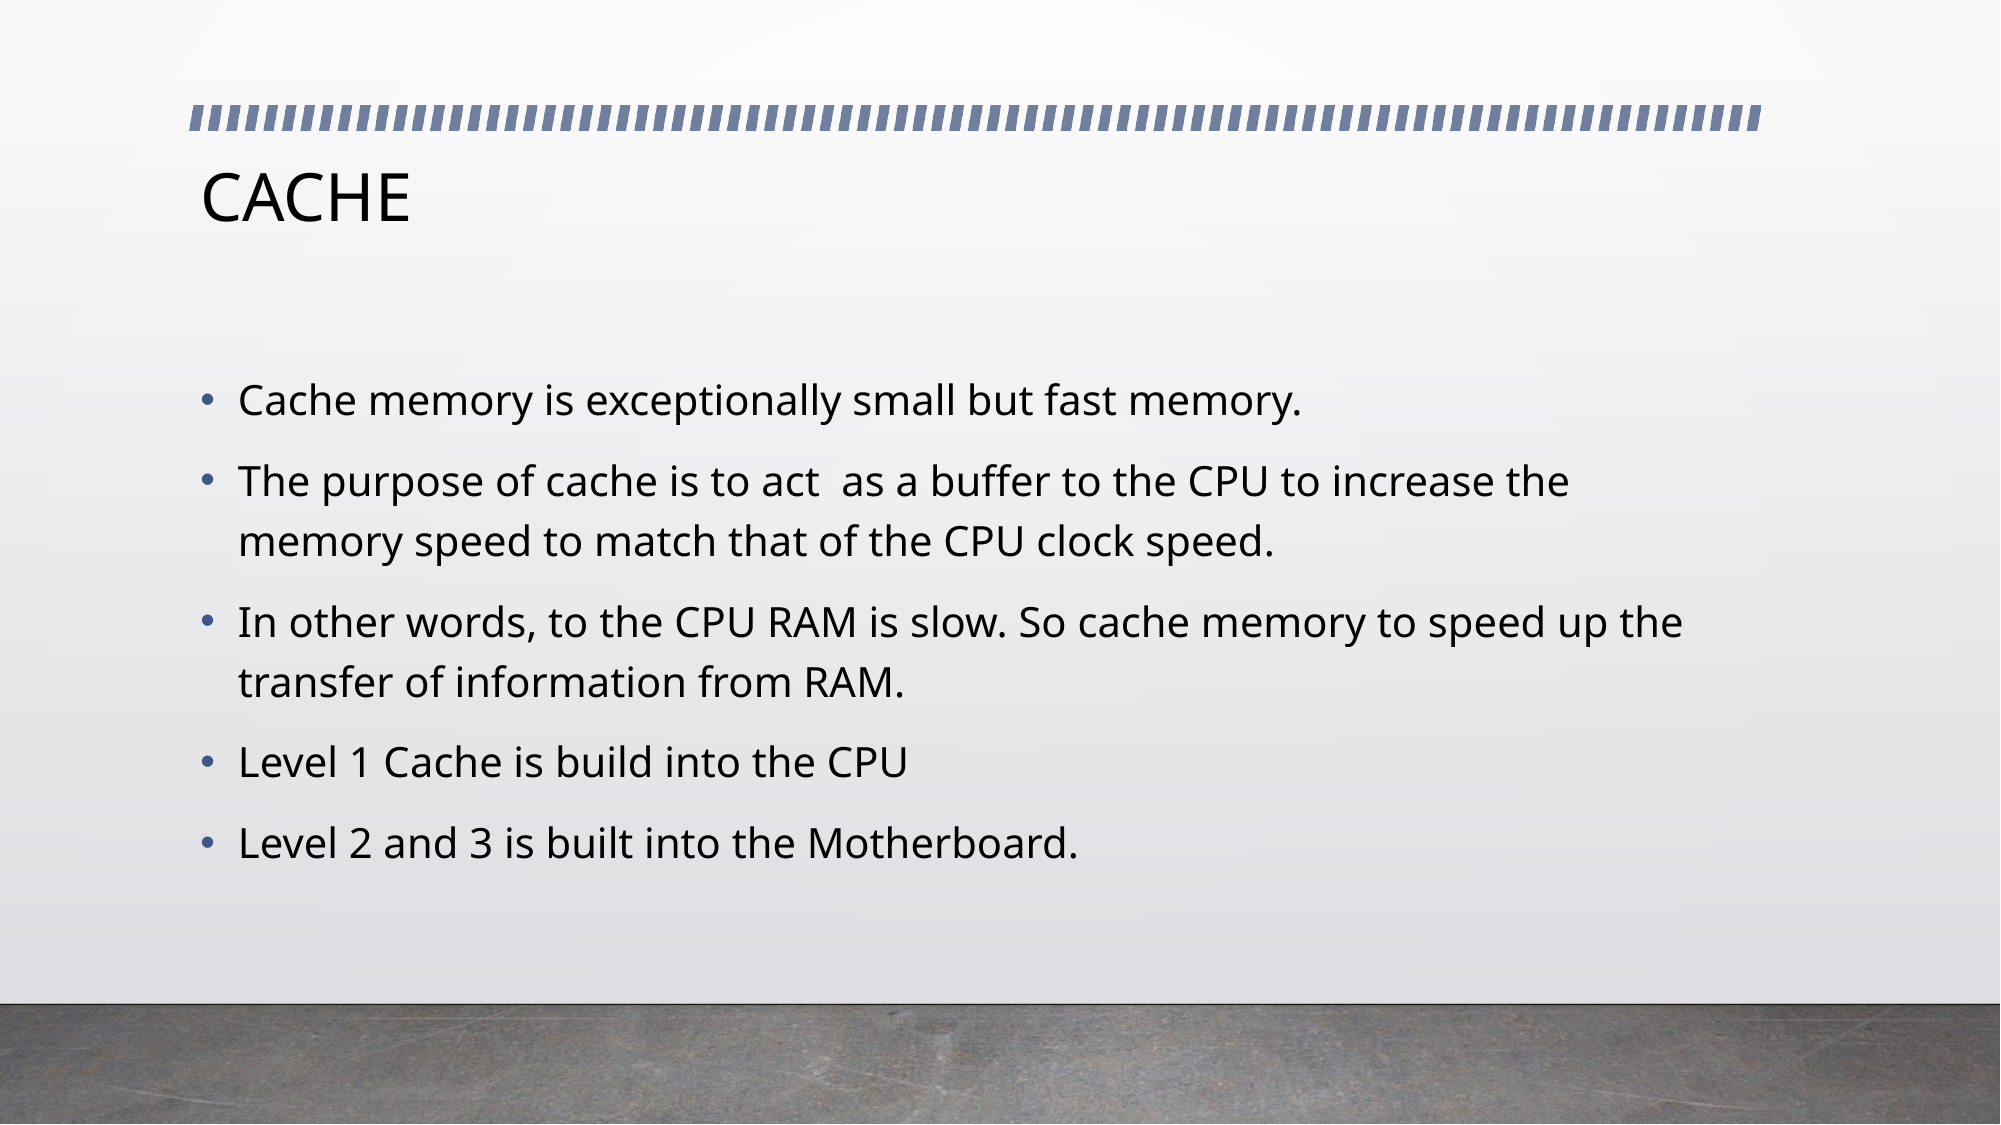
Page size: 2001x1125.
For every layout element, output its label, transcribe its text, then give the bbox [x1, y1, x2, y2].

title CACHE [185, 156, 1761, 329]
list Cache memory is exceptionally small but fast memory. The purpose of cache is to act as a buffer to the CPU to increase the memory speed to match that of the CPU clock speed. In other words, to the CPU RAM is slow. So cache memory to speed up the transfer of information from RAM. Level 1 Cache is build into the CPU Level 2 and 3 is built into the Motherboard. [185, 356, 1761, 897]
picture [0, 1004, 2000, 1124]
